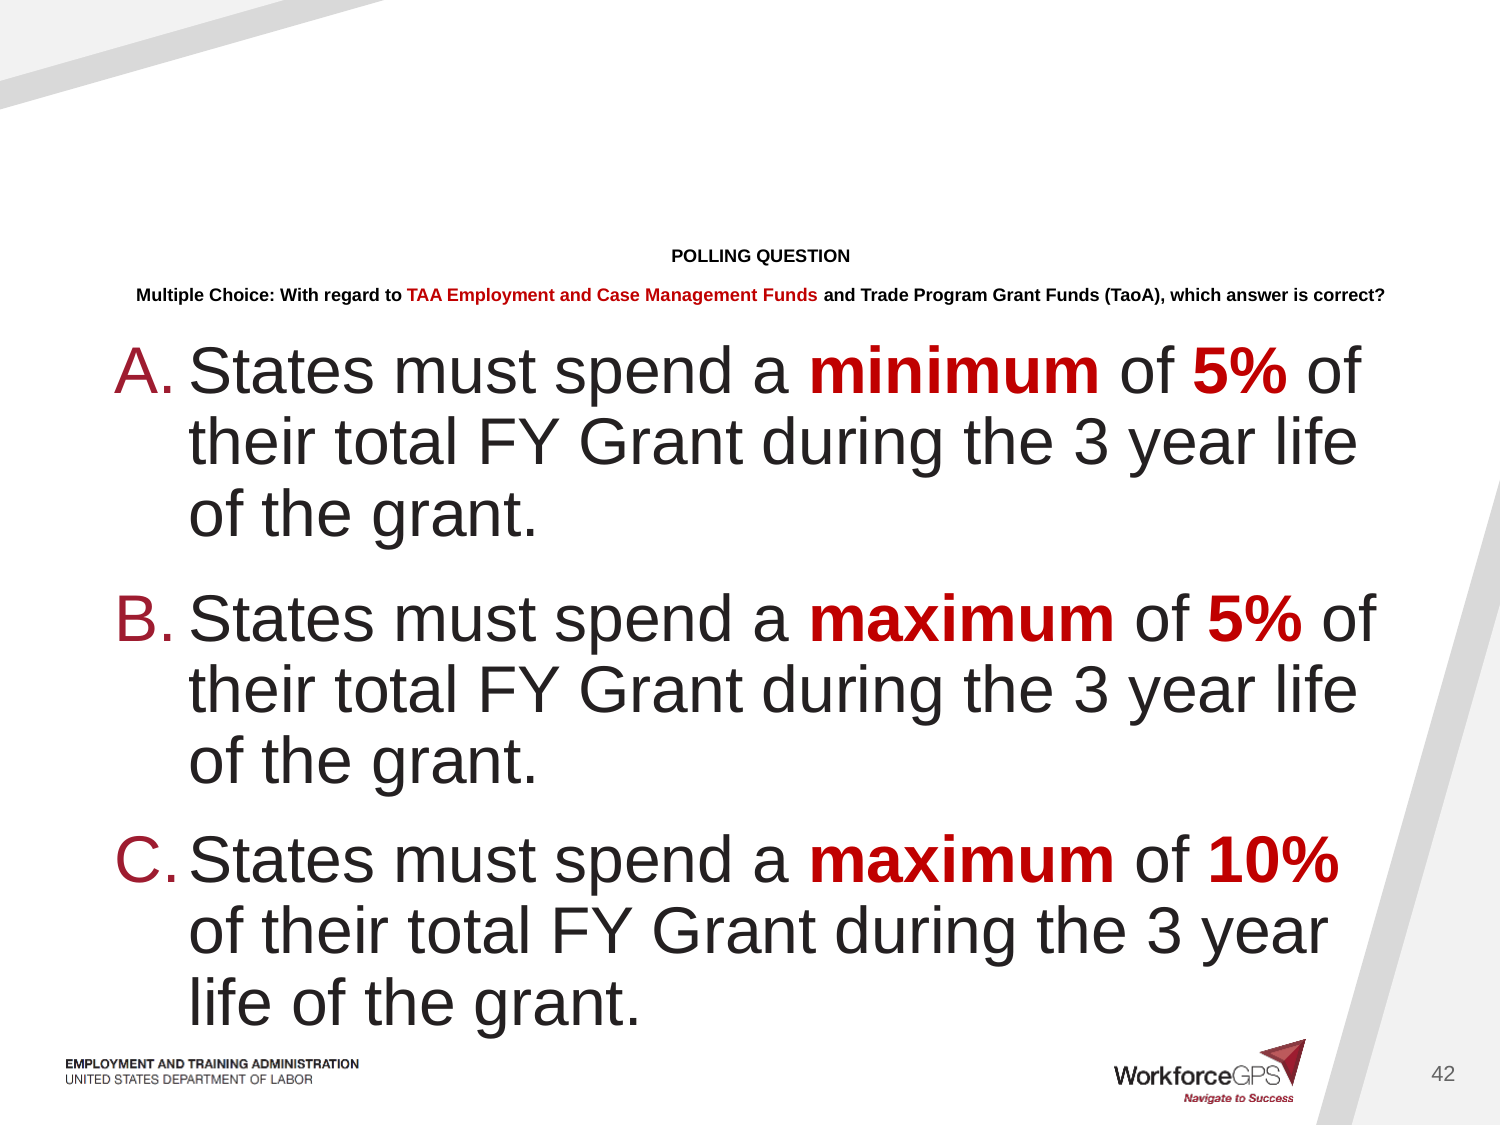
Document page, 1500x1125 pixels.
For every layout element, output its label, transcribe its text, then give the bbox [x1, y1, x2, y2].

title POLLING QUESTION Multiple Choice: With regard to TAA Employment and Case Management Funds and Trade Program Grant Funds (TaoA), which answer is correct? [108, 120, 1414, 335]
list States must spend a minimum of 5% of their total FY Grant during the 3 year life of the grant. States must spend a maximum of 5% of their total FY Grant during the 3 year life of the grant. States must spend a maximum of 10% of their total FY Grant during the 3 year life of the grant. [99, 329, 1405, 1053]
picture [1112, 1053, 1308, 1105]
picture [59, 1053, 370, 1092]
slide_number 42 [1260, 1042, 1471, 1103]
